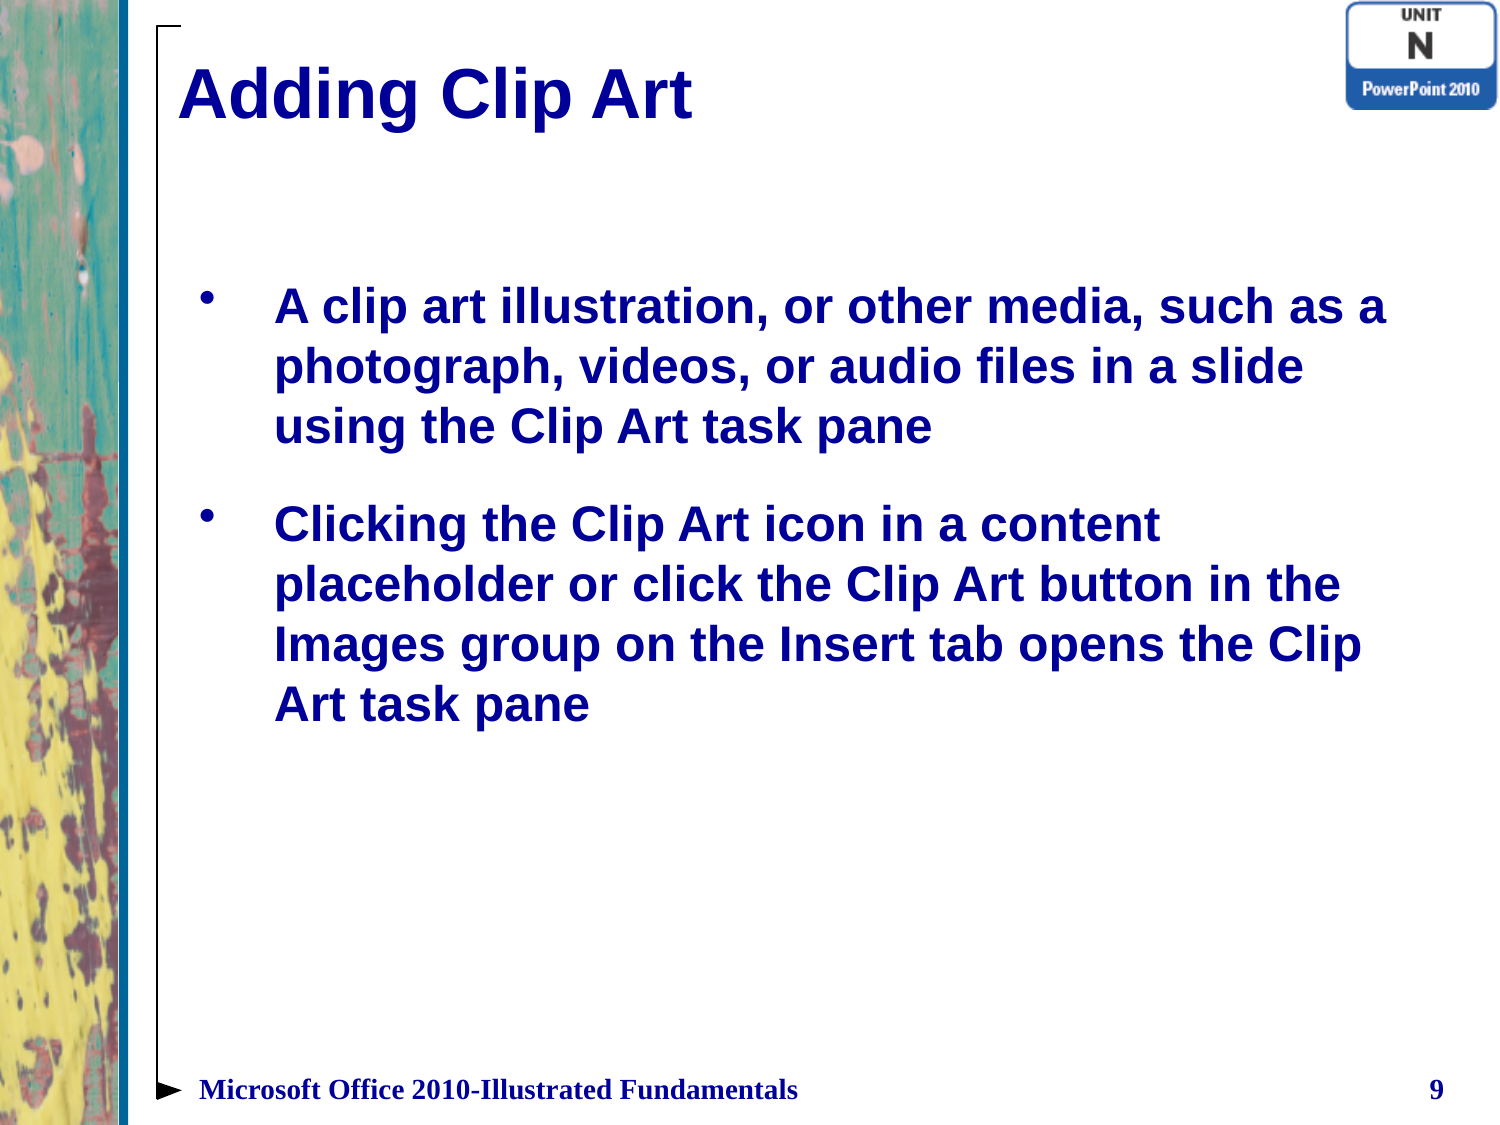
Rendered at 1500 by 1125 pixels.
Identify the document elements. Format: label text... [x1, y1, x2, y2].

footer Microsoft Office 2010-Illustrated Fundamentals [183, 1062, 1147, 1125]
list A clip art illustration, or other media, such as a photograph, videos, or audio files in a slide using the Clip Art task pane Clicking the Clip Art icon in a content placeholder or click the Clip Art button in the Images group on the Insert tab opens the Clip Art task pane [183, 266, 1421, 1014]
slide_number 9 [1356, 1062, 1460, 1105]
picture [0, 0, 118, 1125]
title Adding Clip Art [161, 0, 1359, 182]
picture [1359, 0, 1500, 110]
